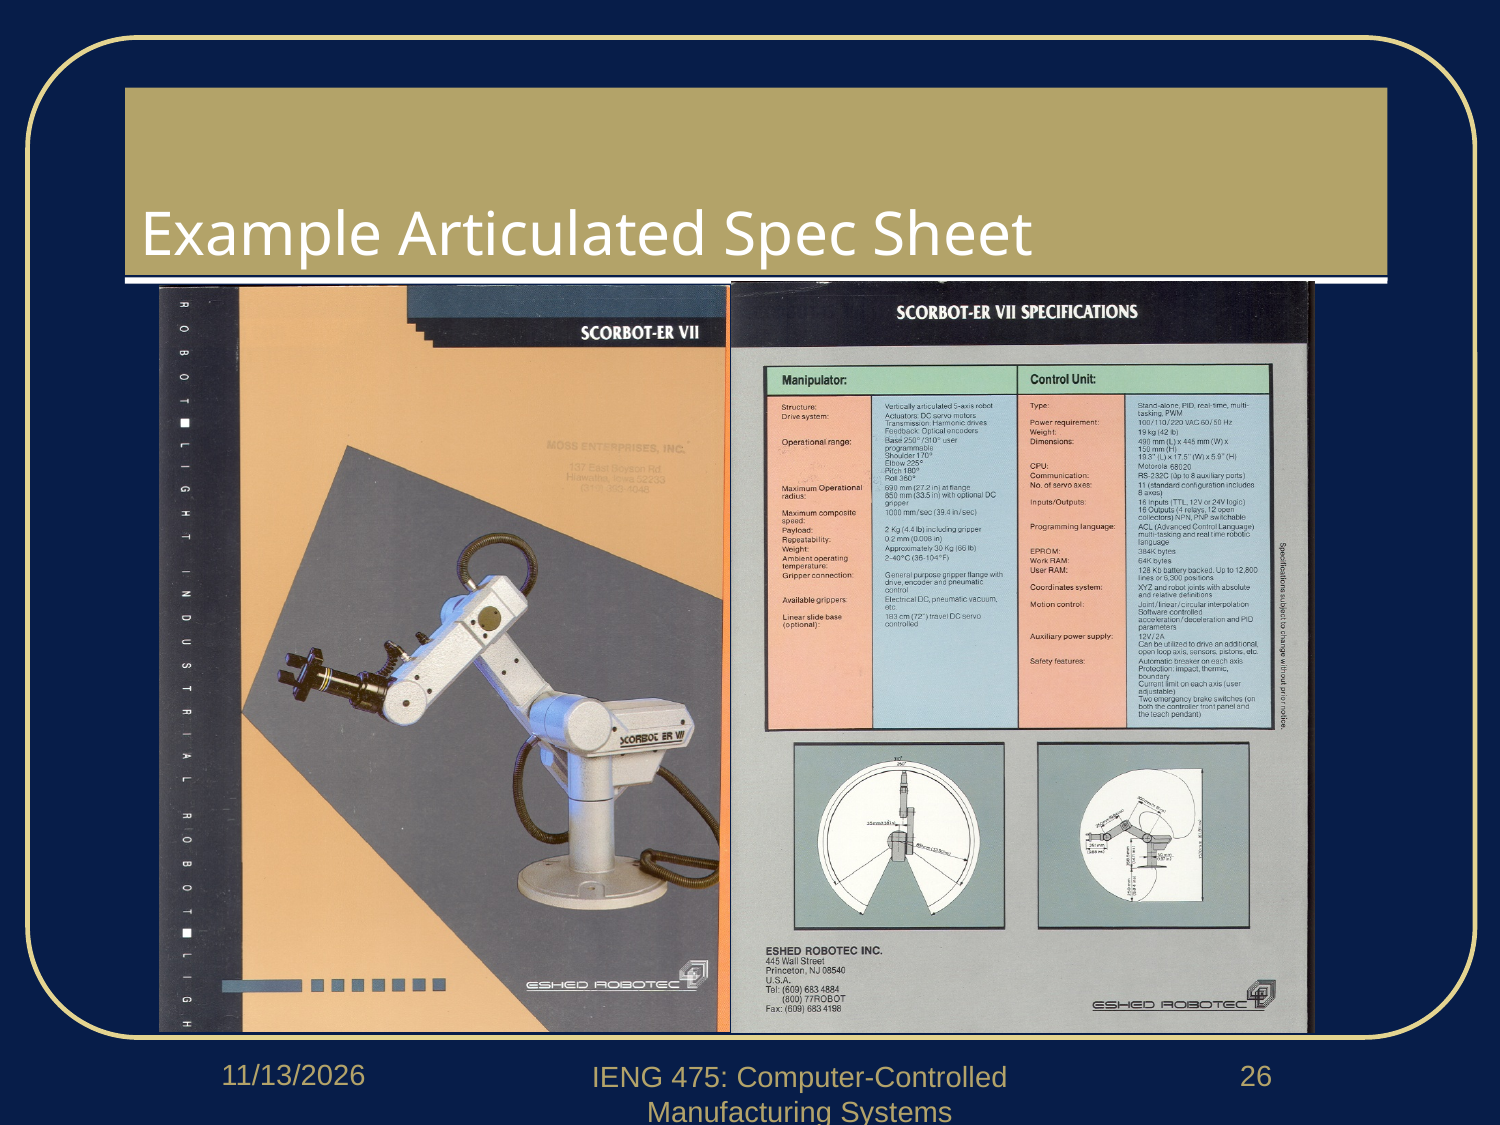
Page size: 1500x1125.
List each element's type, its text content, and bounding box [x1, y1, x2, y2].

picture [730, 280, 1316, 1033]
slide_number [124, 1048, 463, 1124]
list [159, 285, 725, 1032]
title Example Articulated Spec Sheet [125, 87, 1388, 275]
slide_number 26 [1124, 1049, 1388, 1125]
footer IENG 475: Computer-Controlled Manufacturing Systems [537, 1050, 1063, 1125]
